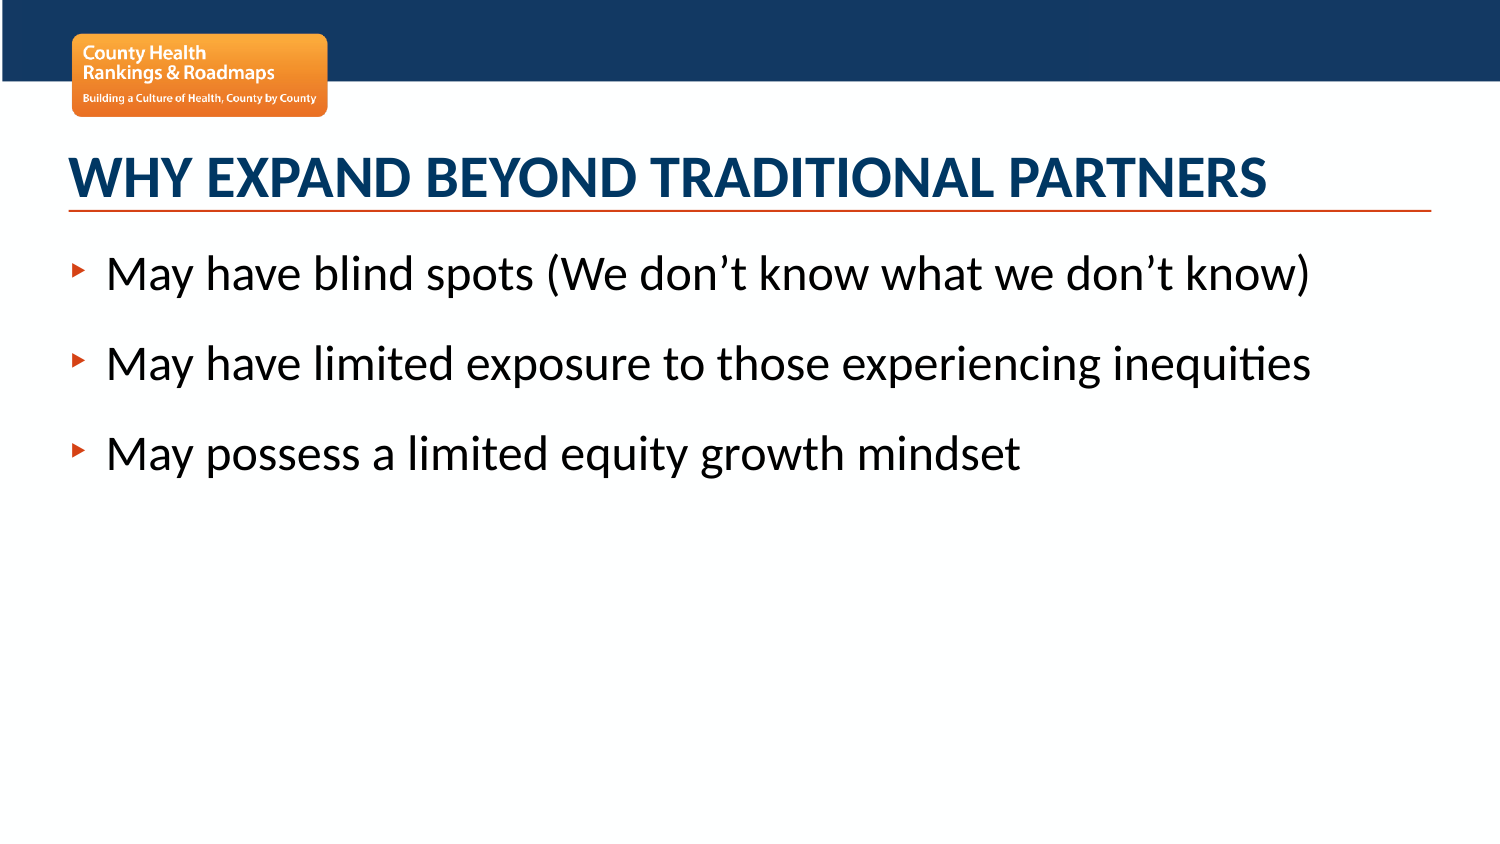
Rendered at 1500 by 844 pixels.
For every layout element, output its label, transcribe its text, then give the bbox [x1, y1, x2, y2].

title Why Expand Beyond traditional Partners [68, 142, 1432, 210]
picture [0, 0, 1500, 123]
list May have blind spots (We don’t know what we don’t know) May have limited exposure to those experiencing inequities May possess a limited equity growth mindset [68, 239, 1432, 791]
